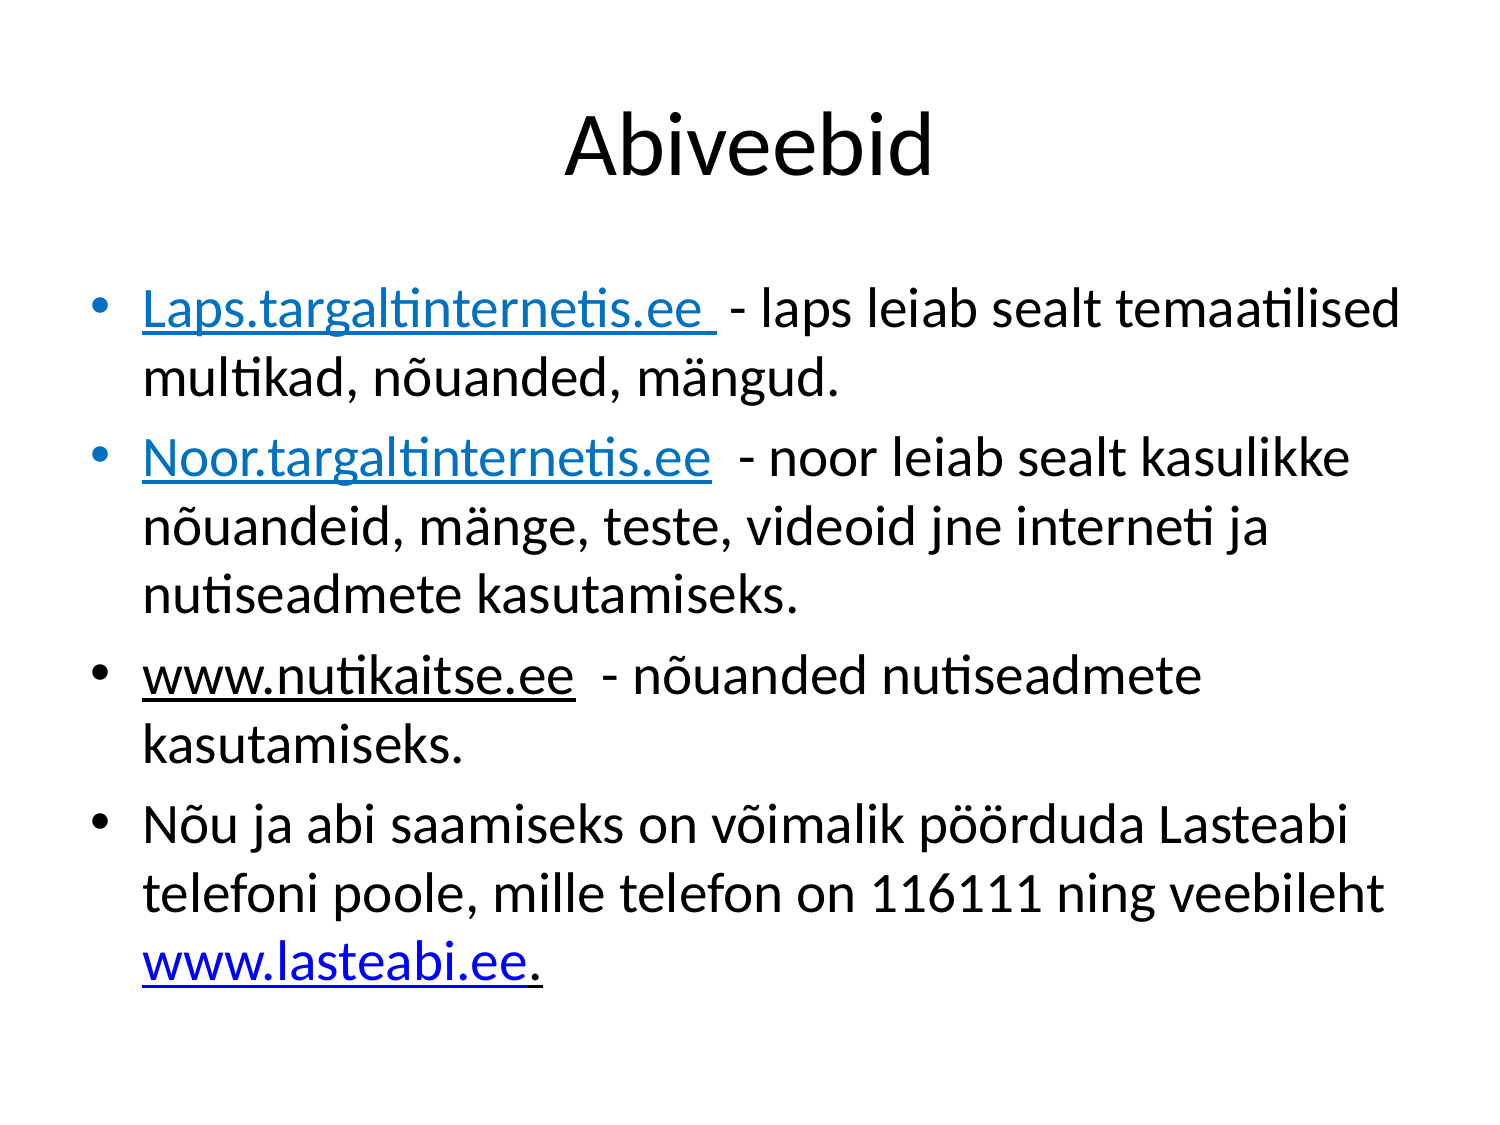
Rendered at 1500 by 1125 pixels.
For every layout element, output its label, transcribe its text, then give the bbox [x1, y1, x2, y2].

list Laps.targaltinternetis.ee - laps leiab sealt temaatilised multikad, nõuanded, mängud. Noor.targaltinternetis.ee - noor leiab sealt kasulikke nõuandeid, mänge, teste, videoid jne interneti ja nutiseadmete kasutamiseks. www.nutikaitse.ee - nõuanded nutiseadmete kasutamiseks. Nõu ja abi saamiseks on võimalik pöörduda Lasteabi telefoni poole, mille telefon on 116111 ning veebileht www.lasteabi.ee. [75, 262, 1425, 1005]
title Abiveebid [75, 45, 1425, 233]
